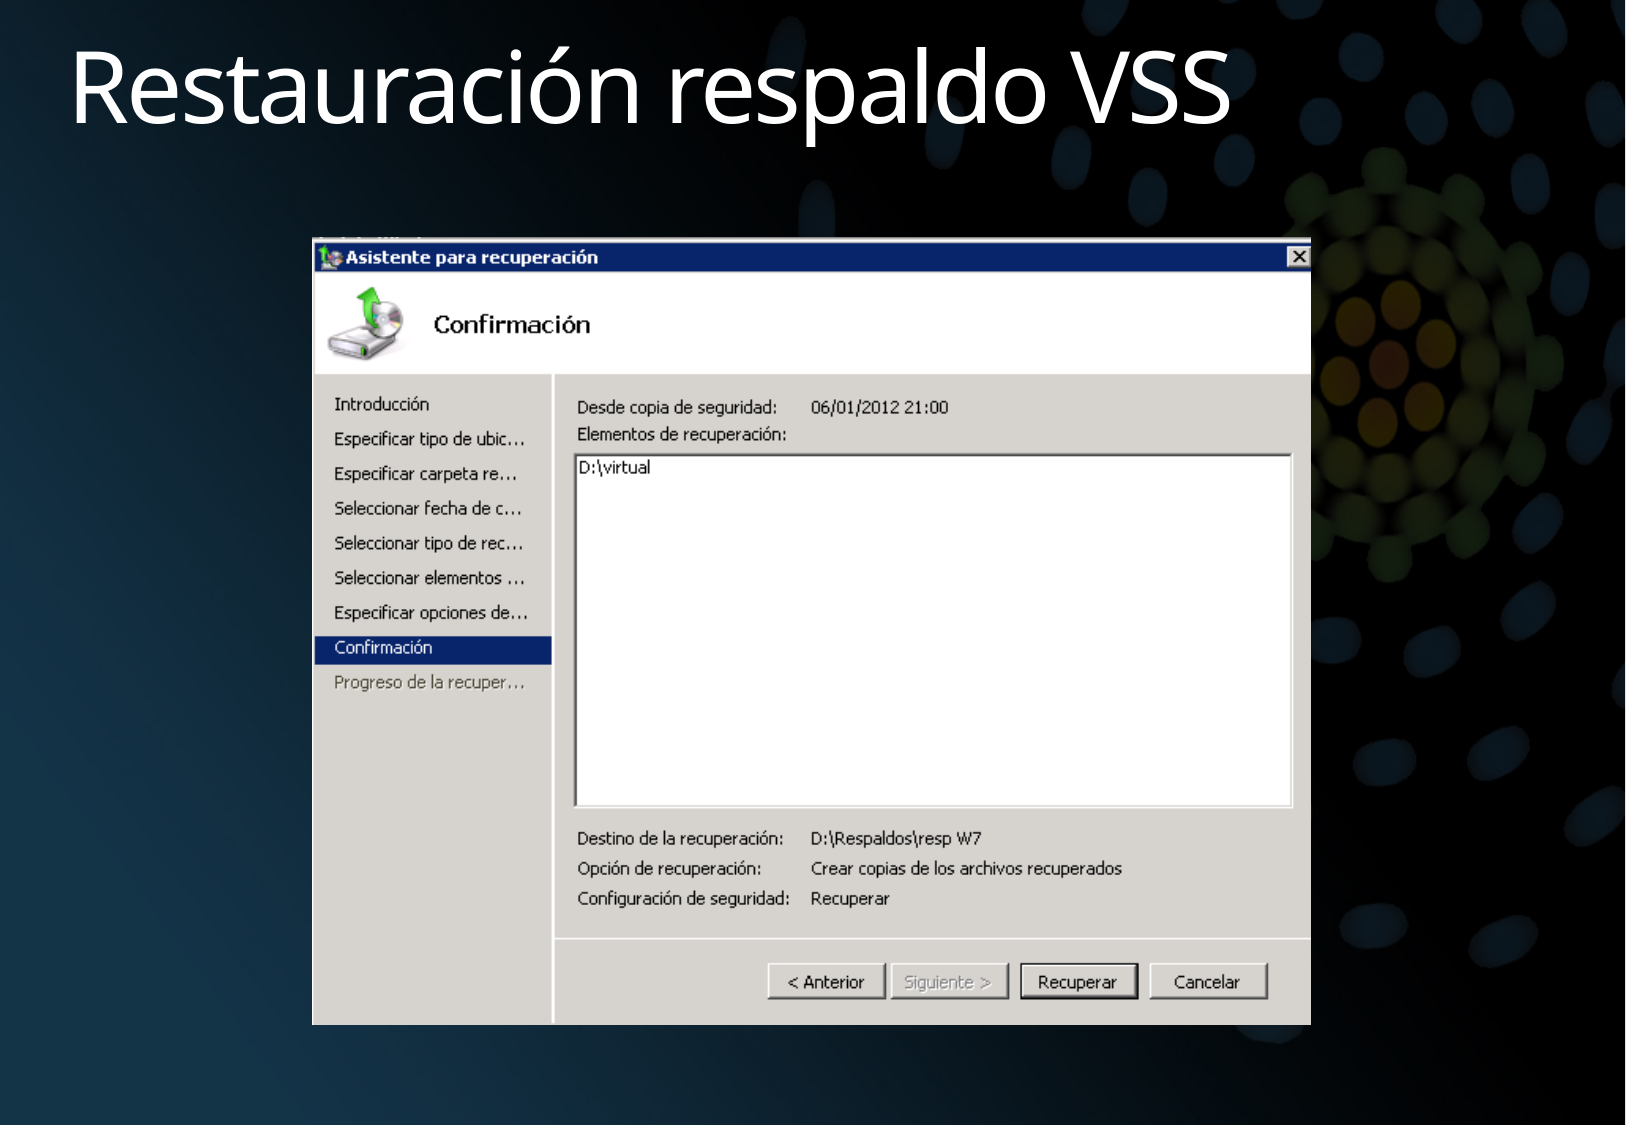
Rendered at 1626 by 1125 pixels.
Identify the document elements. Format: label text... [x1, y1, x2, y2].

title Restauración respaldo VSS [67, 37, 1558, 147]
picture [0, 0, 1626, 1125]
